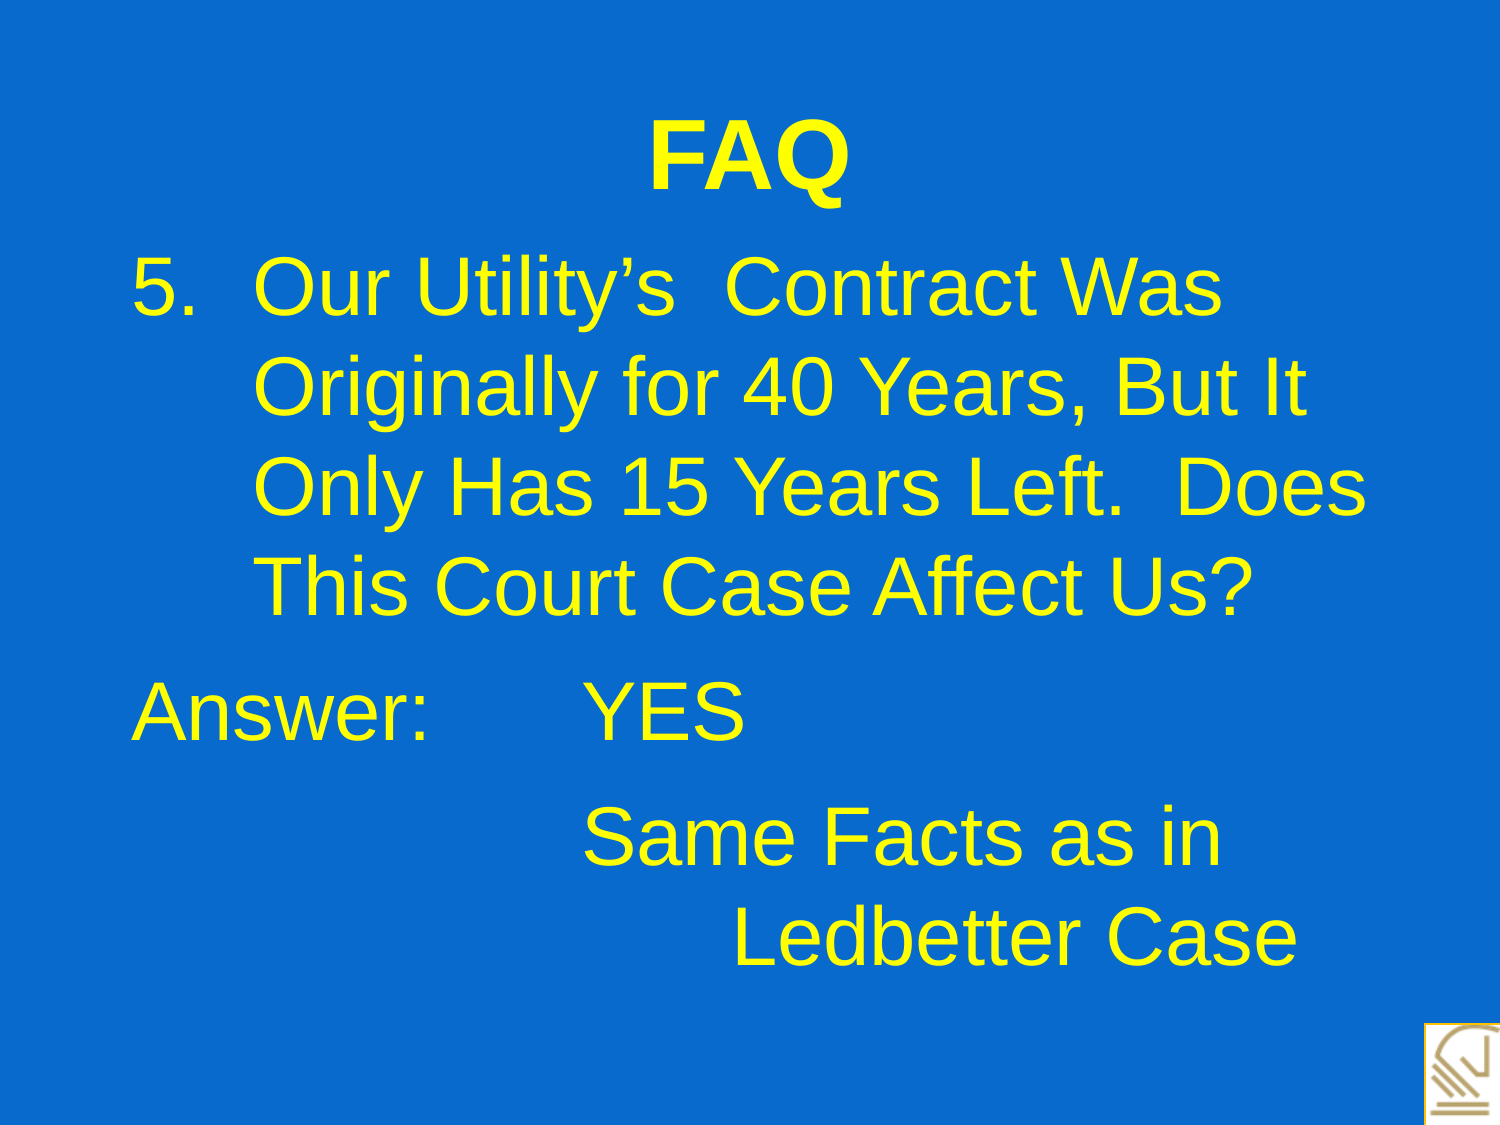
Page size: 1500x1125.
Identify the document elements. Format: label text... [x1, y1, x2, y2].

title FAQ [0, 50, 1500, 250]
text_box Our Utility’s Contract Was Originally for 40 Years, But It Only Has 15 Years Left. Does This Court Case Affect Us? Answer: YES Same Facts as in Ledbetter Case [43, 224, 1457, 1125]
picture [1425, 1024, 1500, 1125]
